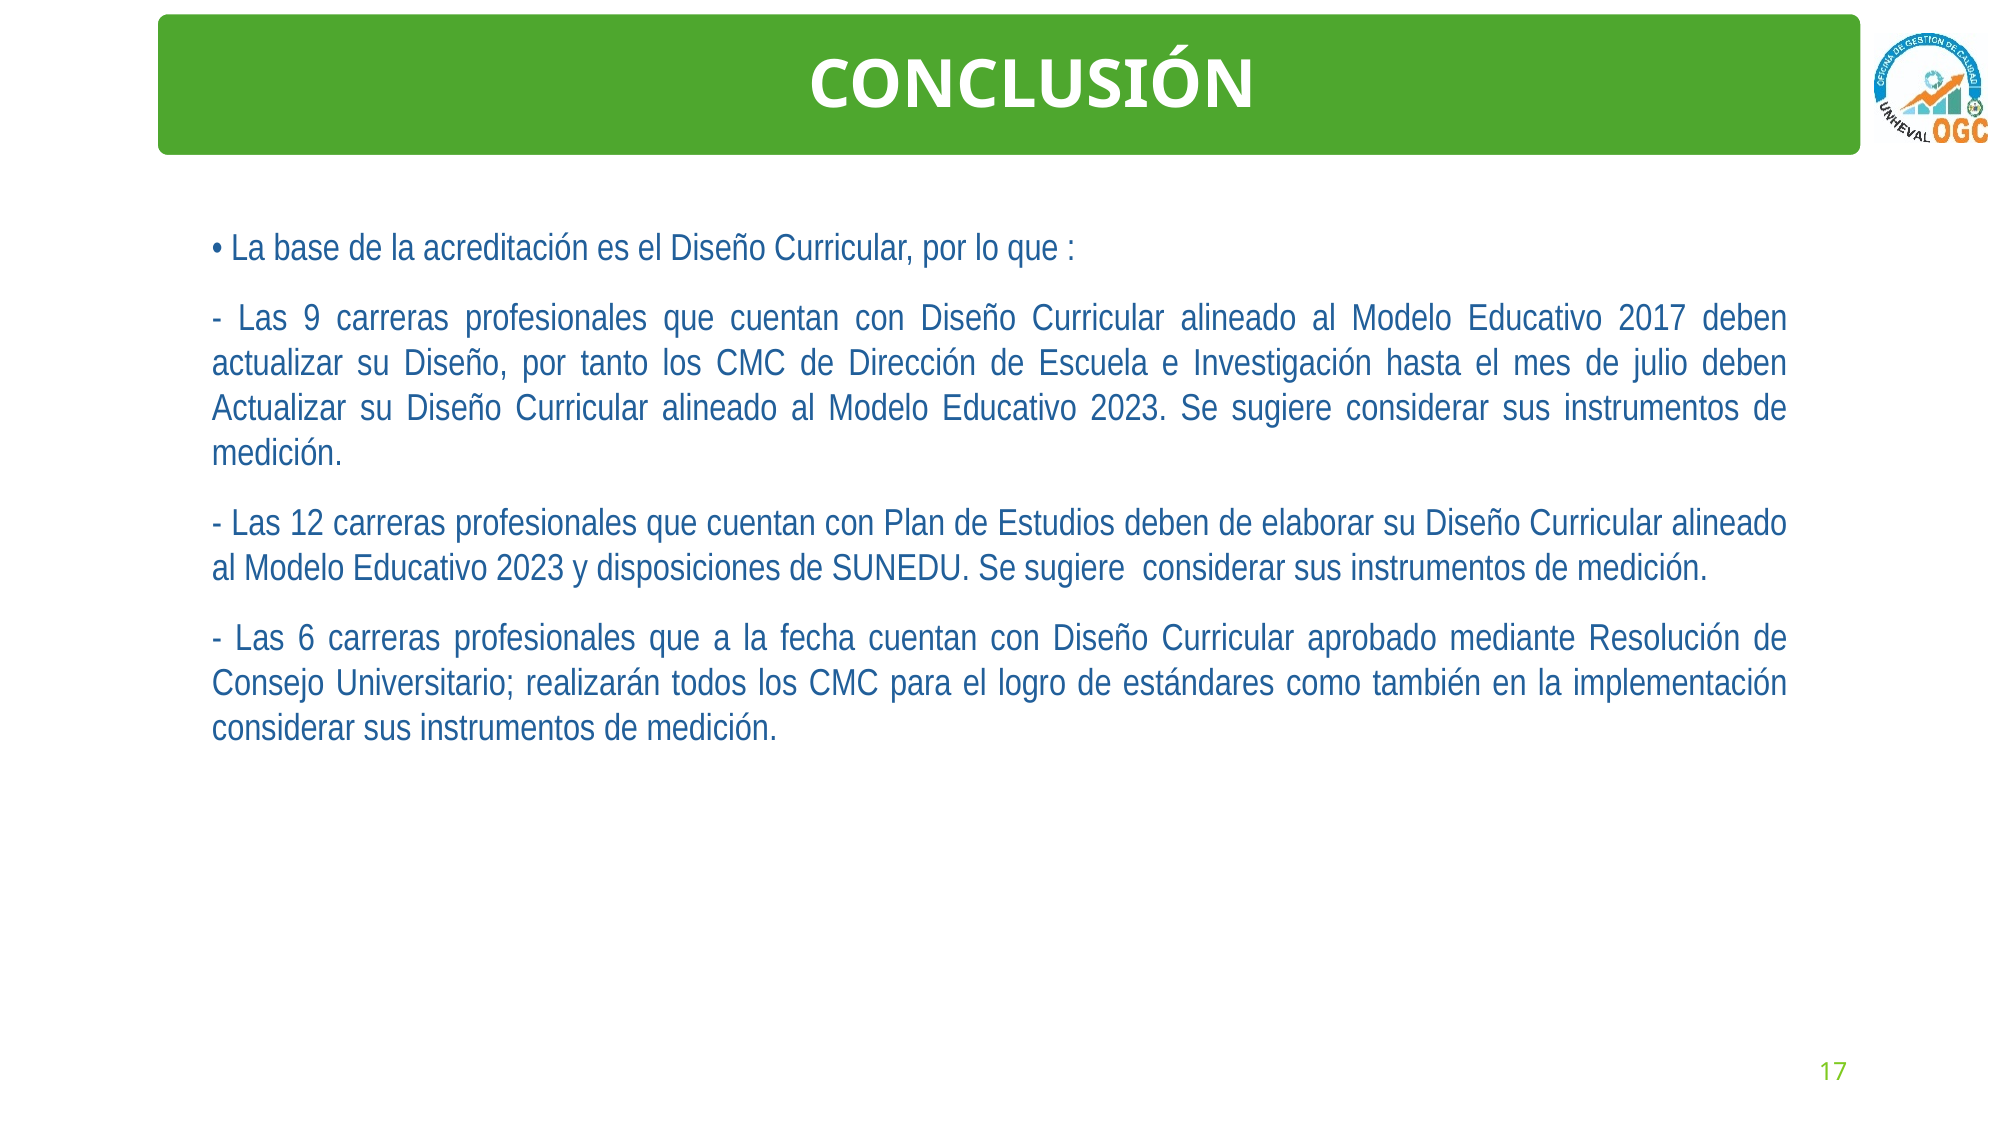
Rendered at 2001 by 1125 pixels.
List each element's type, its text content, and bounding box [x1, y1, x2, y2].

text_box CONCLUSIÓN [166, 33, 1873, 129]
text_box [153, 10, 1865, 160]
text_box • La base de la acreditación es el Diseño Curricular, por lo que : - Las 9 carreras profesionales que cuentan con Diseño Curricular alineado al Modelo Educativo 2017 deben actualizar su Diseño, por tanto los CMC de Dirección de Escuela e Investigación hasta el mes de julio deben Actualizar su Diseño Curricular alineado al Modelo Educativo 2023. Se sugiere considerar sus instrumentos de medición. - Las 12 carreras profesionales que cuentan con Plan de Estudios deben de elaborar su Diseño Curricular alineado al Modelo Educativo 2023 y disposiciones de SUNEDU. Se sugiere considerar sus instrumentos de medición. - Las 6 carreras profesionales que a la fecha cuentan con Diseño Curricular aprobado mediante Resolución de Consejo Universitario; realizarán todos los CMC para el logro de estándares como también en la implementación considerar sus instrumentos de medición. [196, 215, 1804, 756]
slide_number 17 [1412, 1042, 1863, 1103]
picture [1873, 32, 1989, 143]
